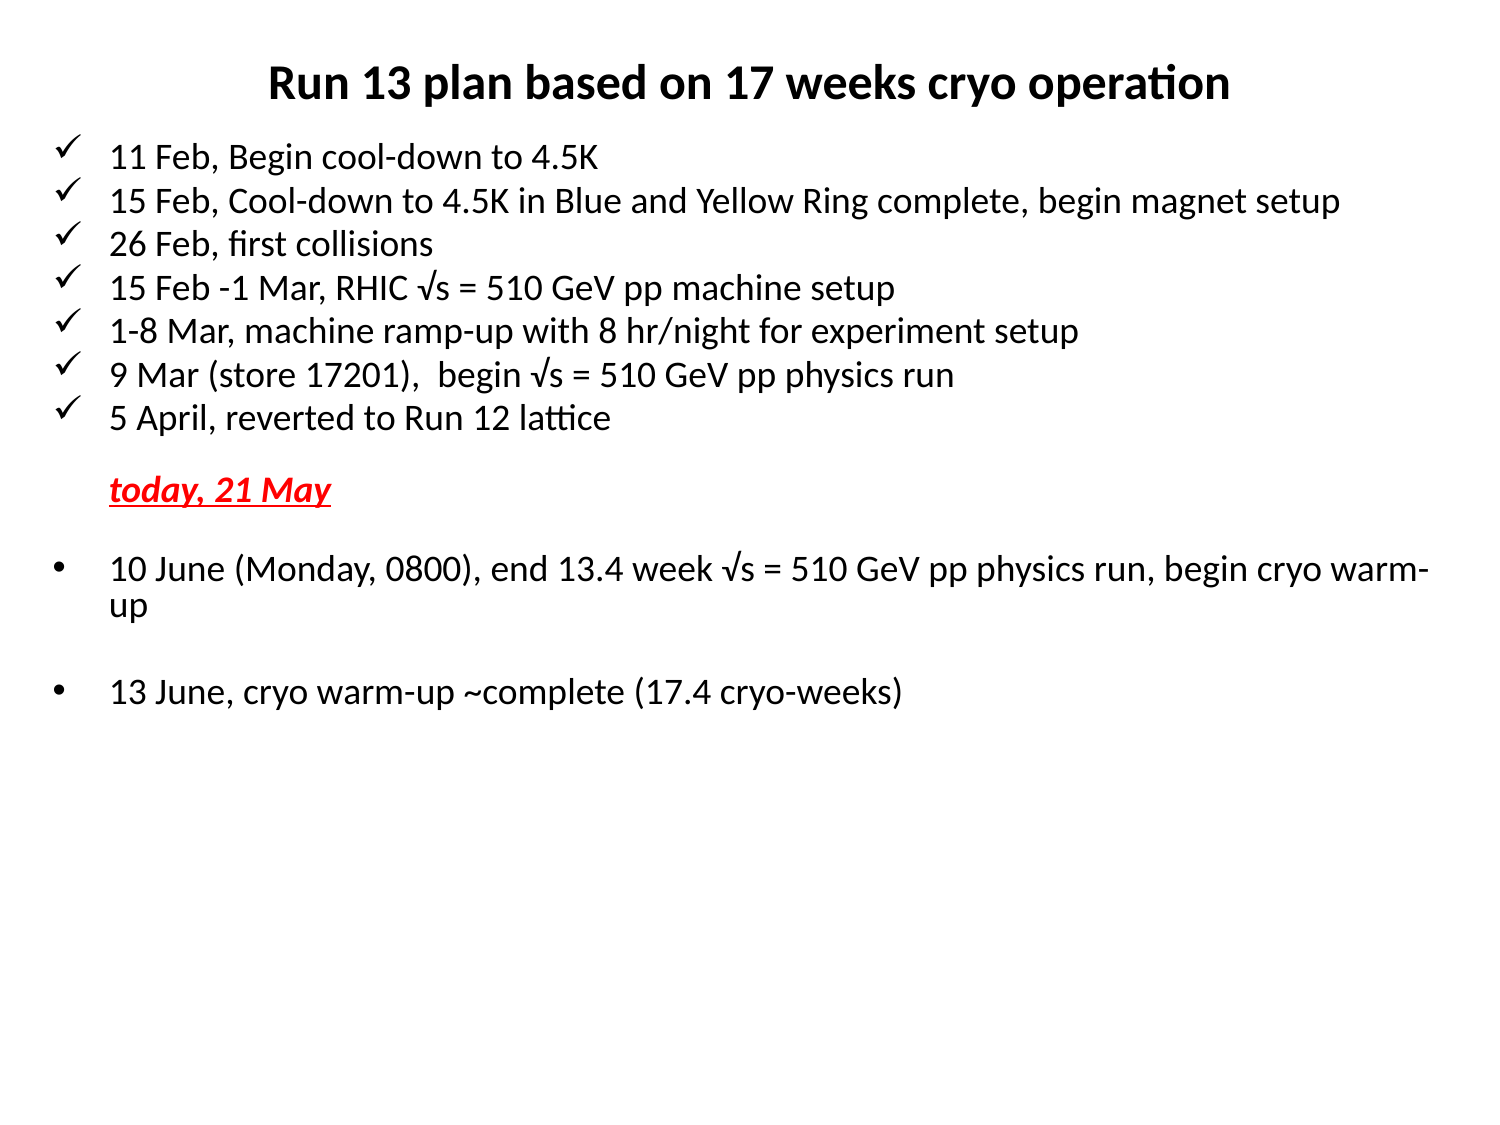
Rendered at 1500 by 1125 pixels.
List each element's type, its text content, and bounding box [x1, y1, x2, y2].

title Run 13 plan based on 17 weeks cryo operation [37, 50, 1463, 99]
list 11 Feb, Begin cool-down to 4.5K 15 Feb, Cool-down to 4.5K in Blue and Yellow Ring complete, begin magnet setup 26 Feb, first collisions 15 Feb -1 Mar, RHIC √s = 510 GeV pp machine setup 1-8 Mar, machine ramp-up with 8 hr/night for experiment setup 9 Mar (store 17201), begin √s = 510 GeV pp physics run 5 April, reverted to Run 12 lattice today, 21 May 10 June (Monday, 0800), end 13.4 week √s = 510 GeV pp physics run, begin cryo warm-up 13 June, cryo warm-up ~complete (17.4 cryo-weeks) [37, 99, 1463, 1038]
